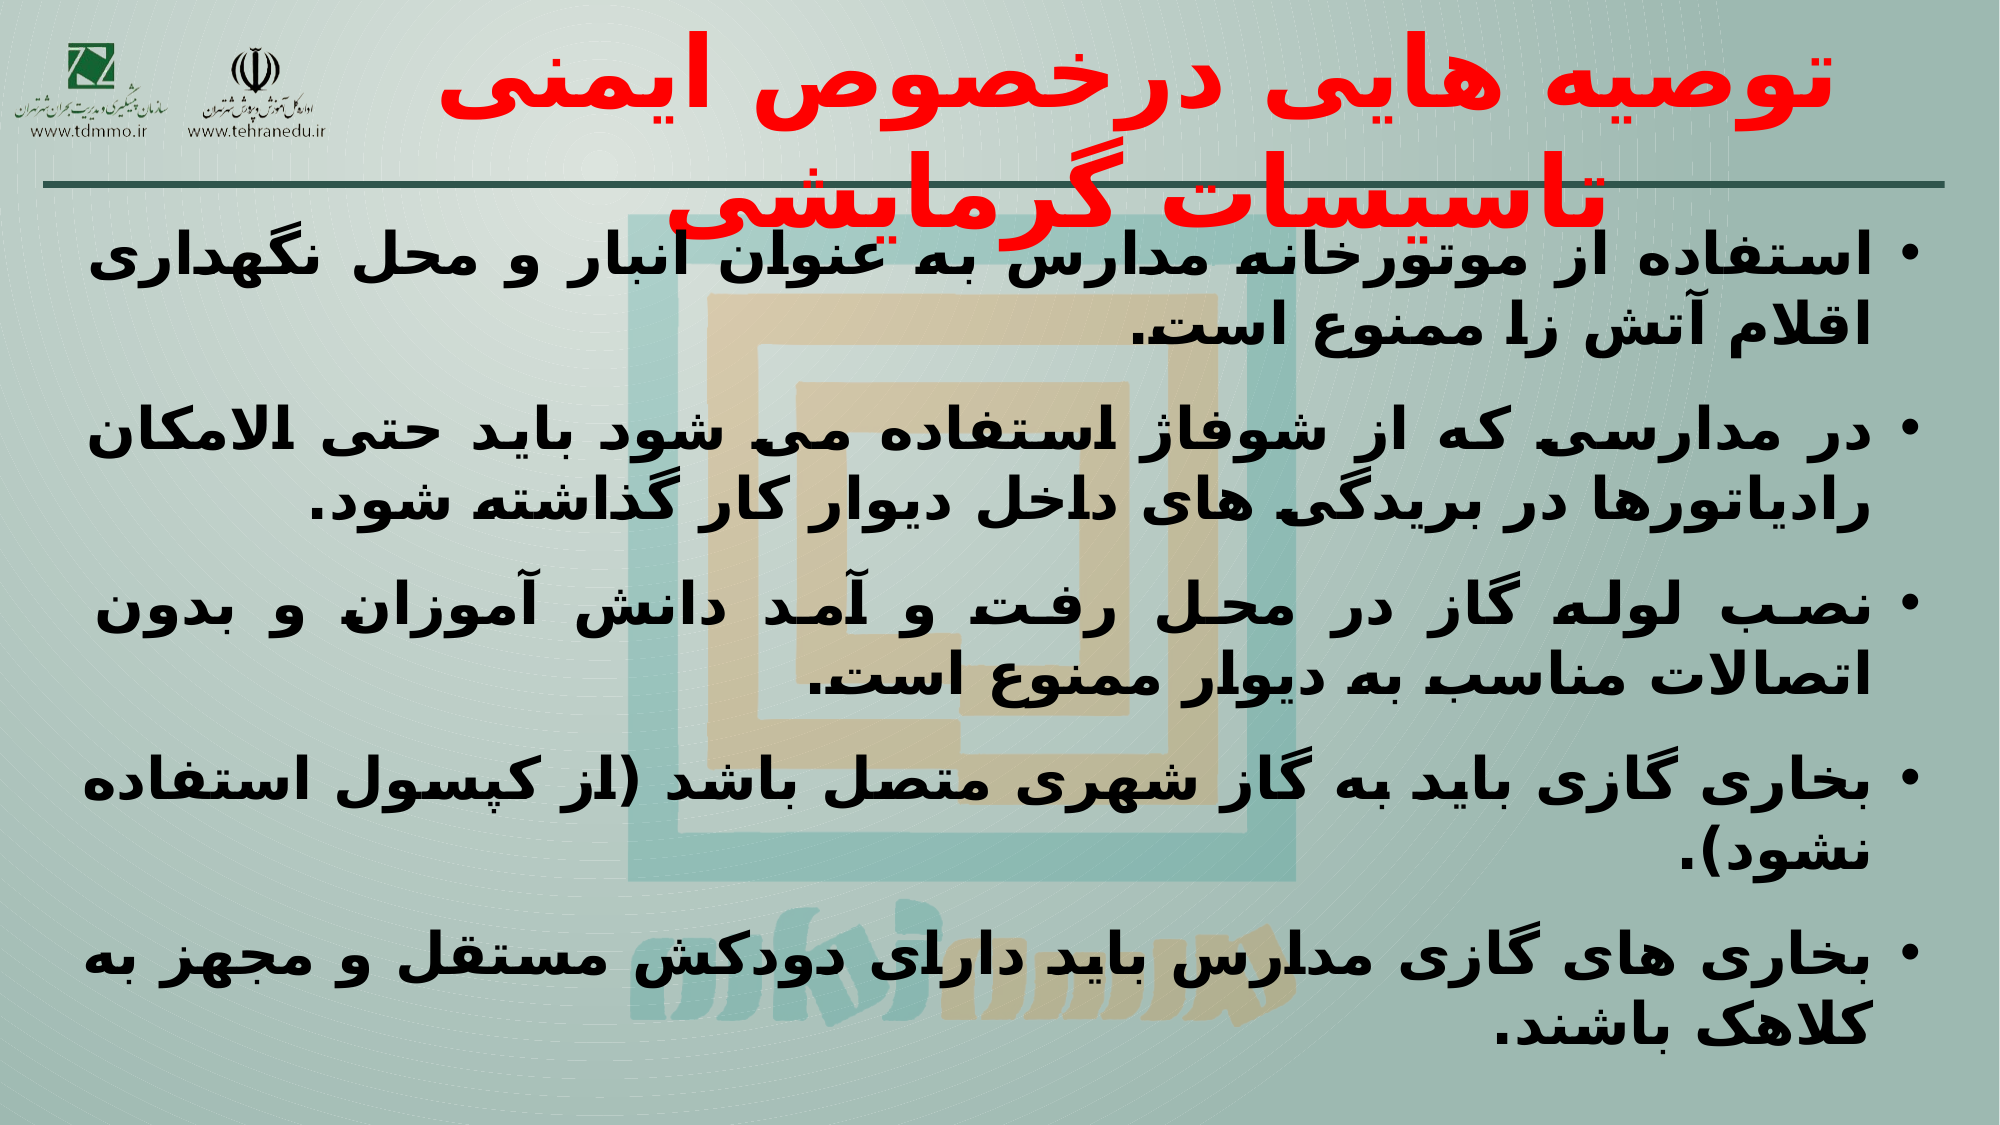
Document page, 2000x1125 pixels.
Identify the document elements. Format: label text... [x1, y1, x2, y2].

picture [539, 200, 1377, 208]
list استفاده‌ از موتورخانه مدارس به عنوان انبار و محل نگهداری اقلام آتش زا ممنوع است. در مدارسی که از شوفاژ استفاده می شود باید حتی الامکان رادیاتورها در بریدگی های داخل دیوار کار گذاشته شود. نصب لوله گاز در محل رفت و آمد دانش آموزان و بدون اتصالات مناسب به ديوار ممنوع است. بخاری گازی بايد به گاز شهری متصل باشد (از كپسول استفاده نشود). بخاری های گازی مدارس باید دارای دودکش مستقل و مجهز به کلاهک باشند. [66, 208, 1933, 1071]
title توصیه هایی درخصوص ایمنی تاسیسات گرمایشی [339, 0, 1936, 158]
picture [0, 29, 339, 157]
